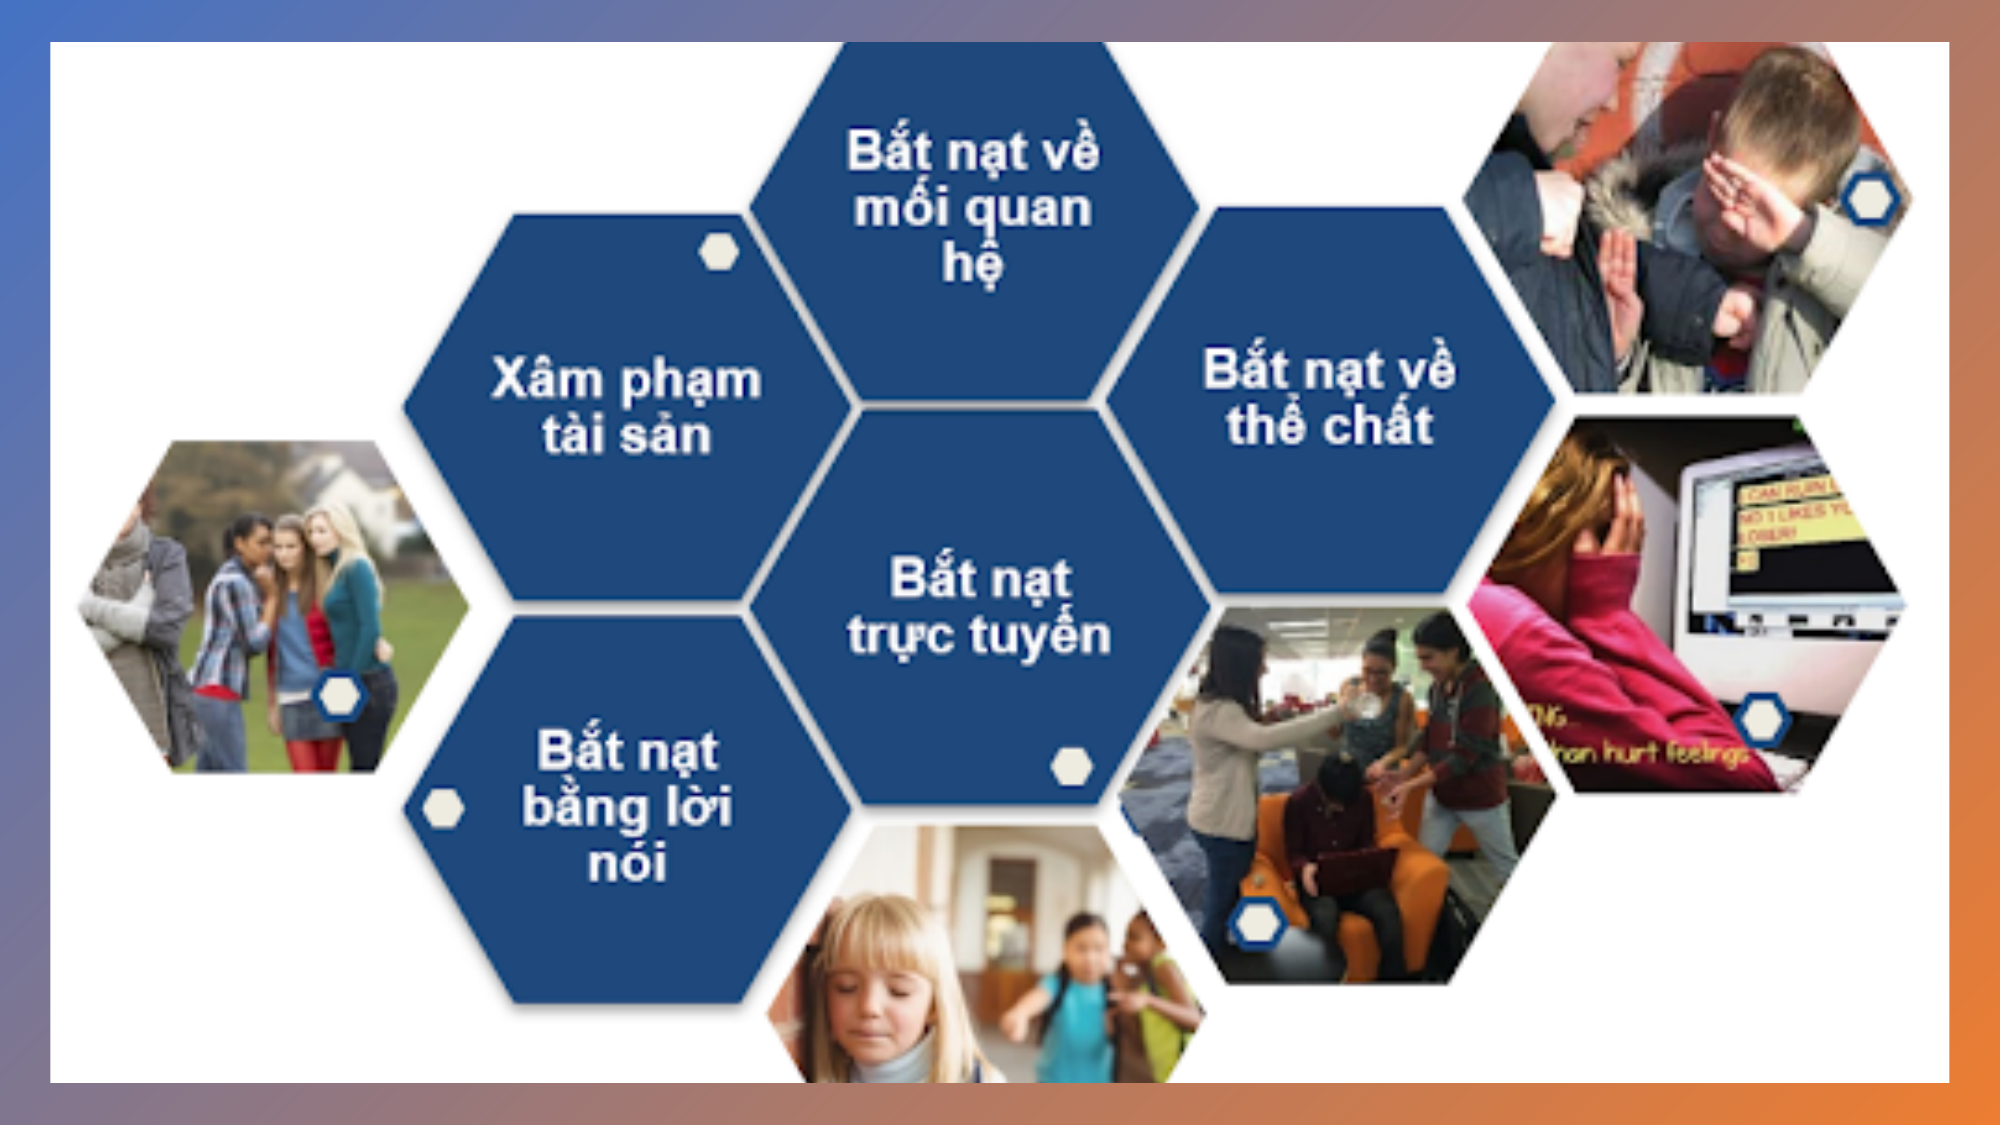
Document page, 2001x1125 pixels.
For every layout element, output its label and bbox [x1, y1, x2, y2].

picture [50, 42, 1950, 1083]
text_box [0, 0, 2000, 1125]
